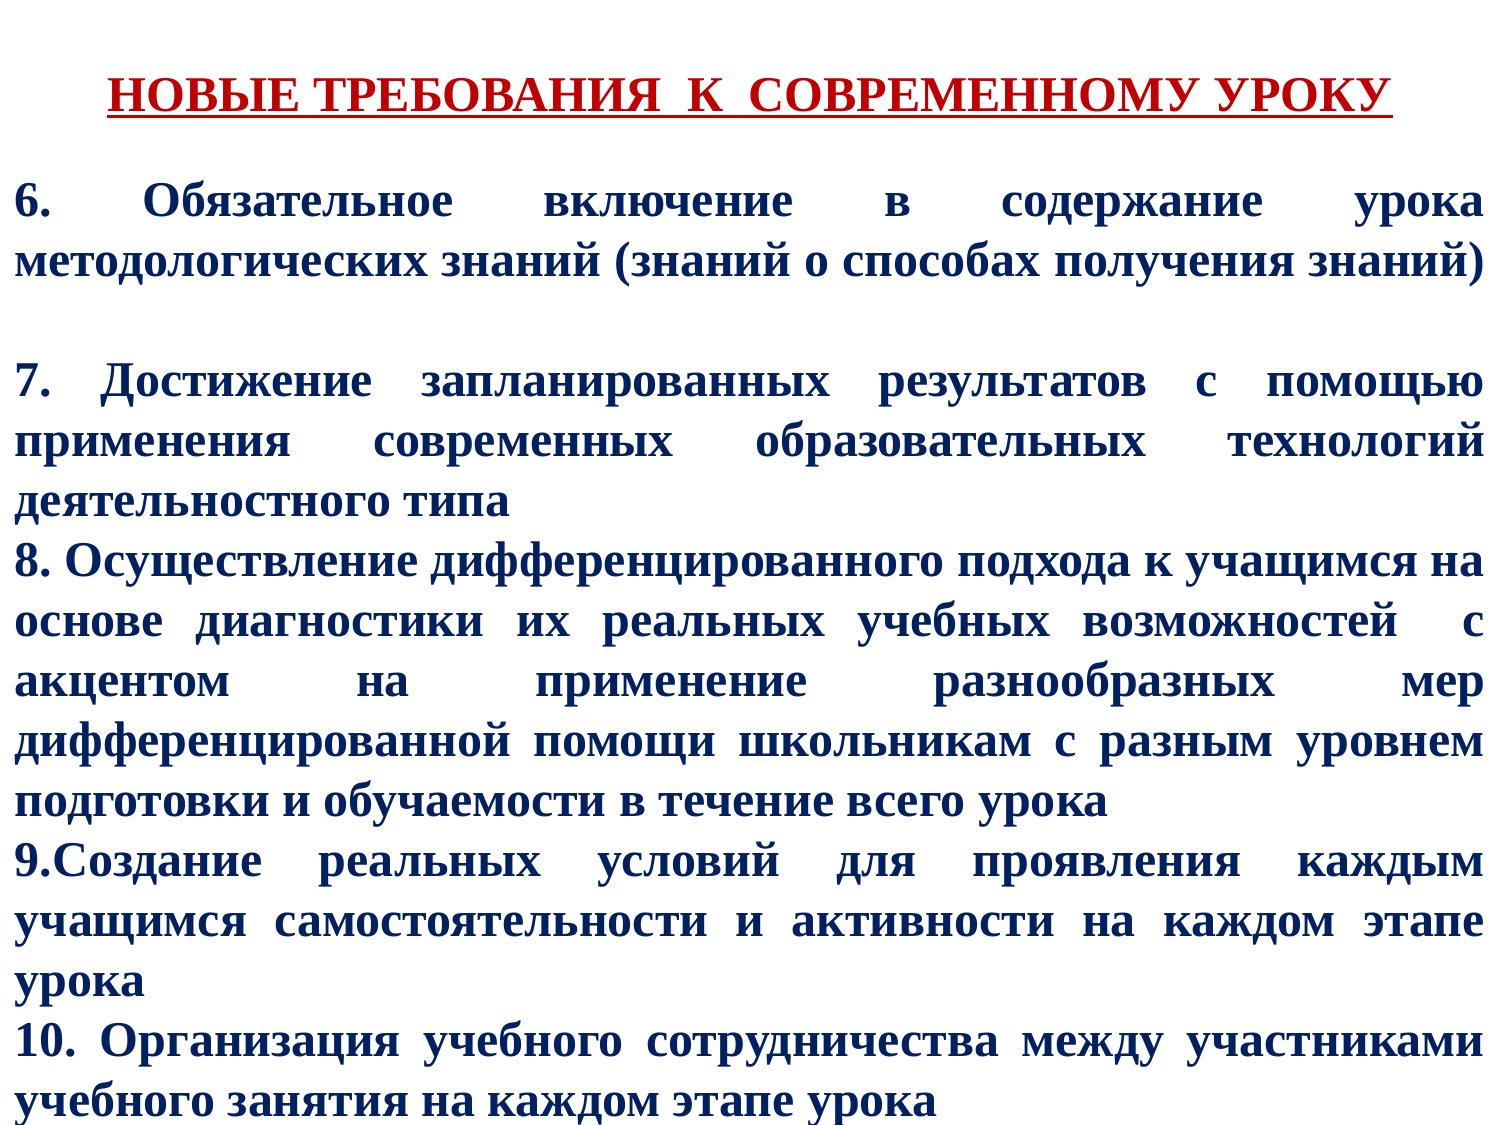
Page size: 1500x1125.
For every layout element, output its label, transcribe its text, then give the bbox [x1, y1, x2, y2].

text_box НОВЫЕ ТРЕБОВАНИЯ К СОВРЕМЕННОМУ УРОКУ 6. Обязательное включение в содержание урока методологических знаний (знаний о способах получения знаний) 7. Достижение запланированных результатов с помощью применения современных образовательных технологий деятельностного типа 8. Осуществление дифференцированного подхода к учащимся на основе диагностики их реальных учебных возможностей с акцентом на применение разнообразных мер дифференцированной помощи школьникам с разным уровнем подготовки и обучаемости в течение всего урока 9.Создание реальных условий для проявления каждым учащимся самостоятельности и активности на каждом этапе урока 10. Организация учебного сотрудничества между участниками учебного занятия на каждом этапе урока [0, 54, 1500, 1125]
